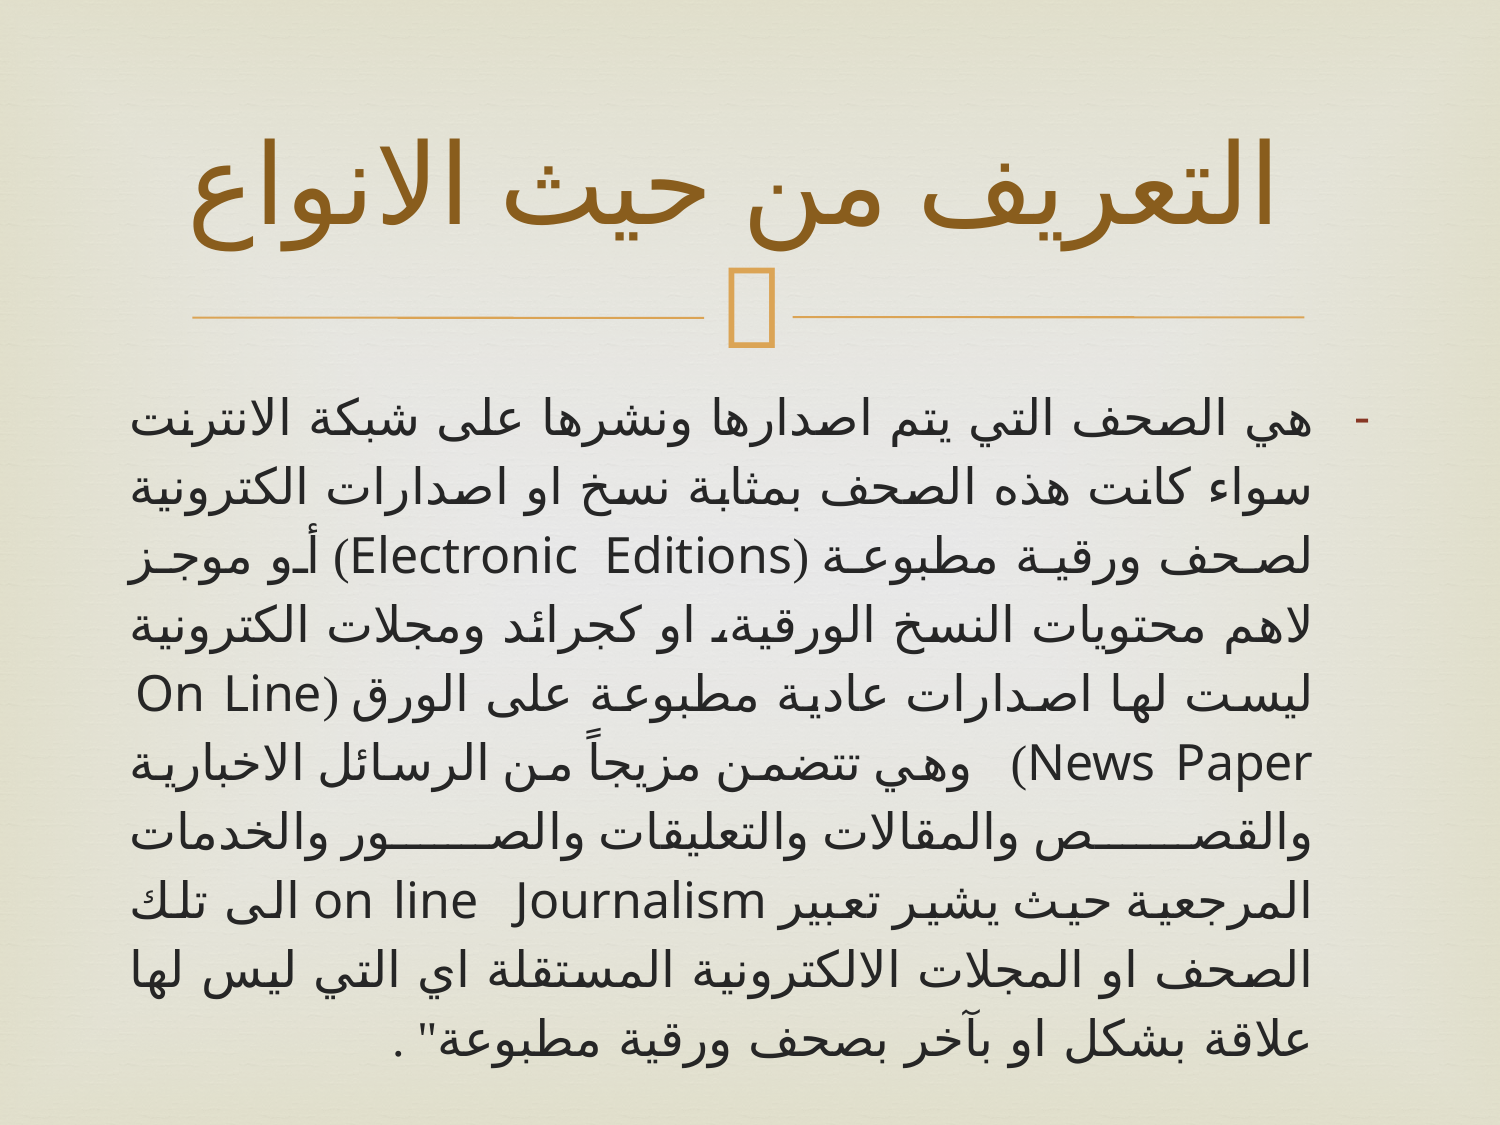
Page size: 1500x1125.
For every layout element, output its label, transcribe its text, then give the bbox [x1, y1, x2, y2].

list هي الصحف التي يتم اصدارها ونشرها على شبكة الانترنت سواء كانت هذه الصحف بمثابة نسخ او اصدارات الكترونية لصحف ورقية مطبوعة (Electronic Editions) أو موجز لاهم محتويات النسخ الورقية، او كجرائد ومجلات الكترونية ليست لها اصدارات عادية مطبوعة على الورق (On Line News Paper) وهي تتضمن مزيجاً من الرسائل الاخبارية والقصص والمقالات والتعليقات والصور والخدمات المرجعية حيث يشير تعبير on line Journalism الى تلك الصحف او المجلات الالكترونية المستقلة اي التي ليس لها علاقة بشكل او بآخر بصحف ورقية مطبوعة" . [114, 368, 1386, 1005]
title التعريف من حيث الانواع [112, 93, 1386, 267]
